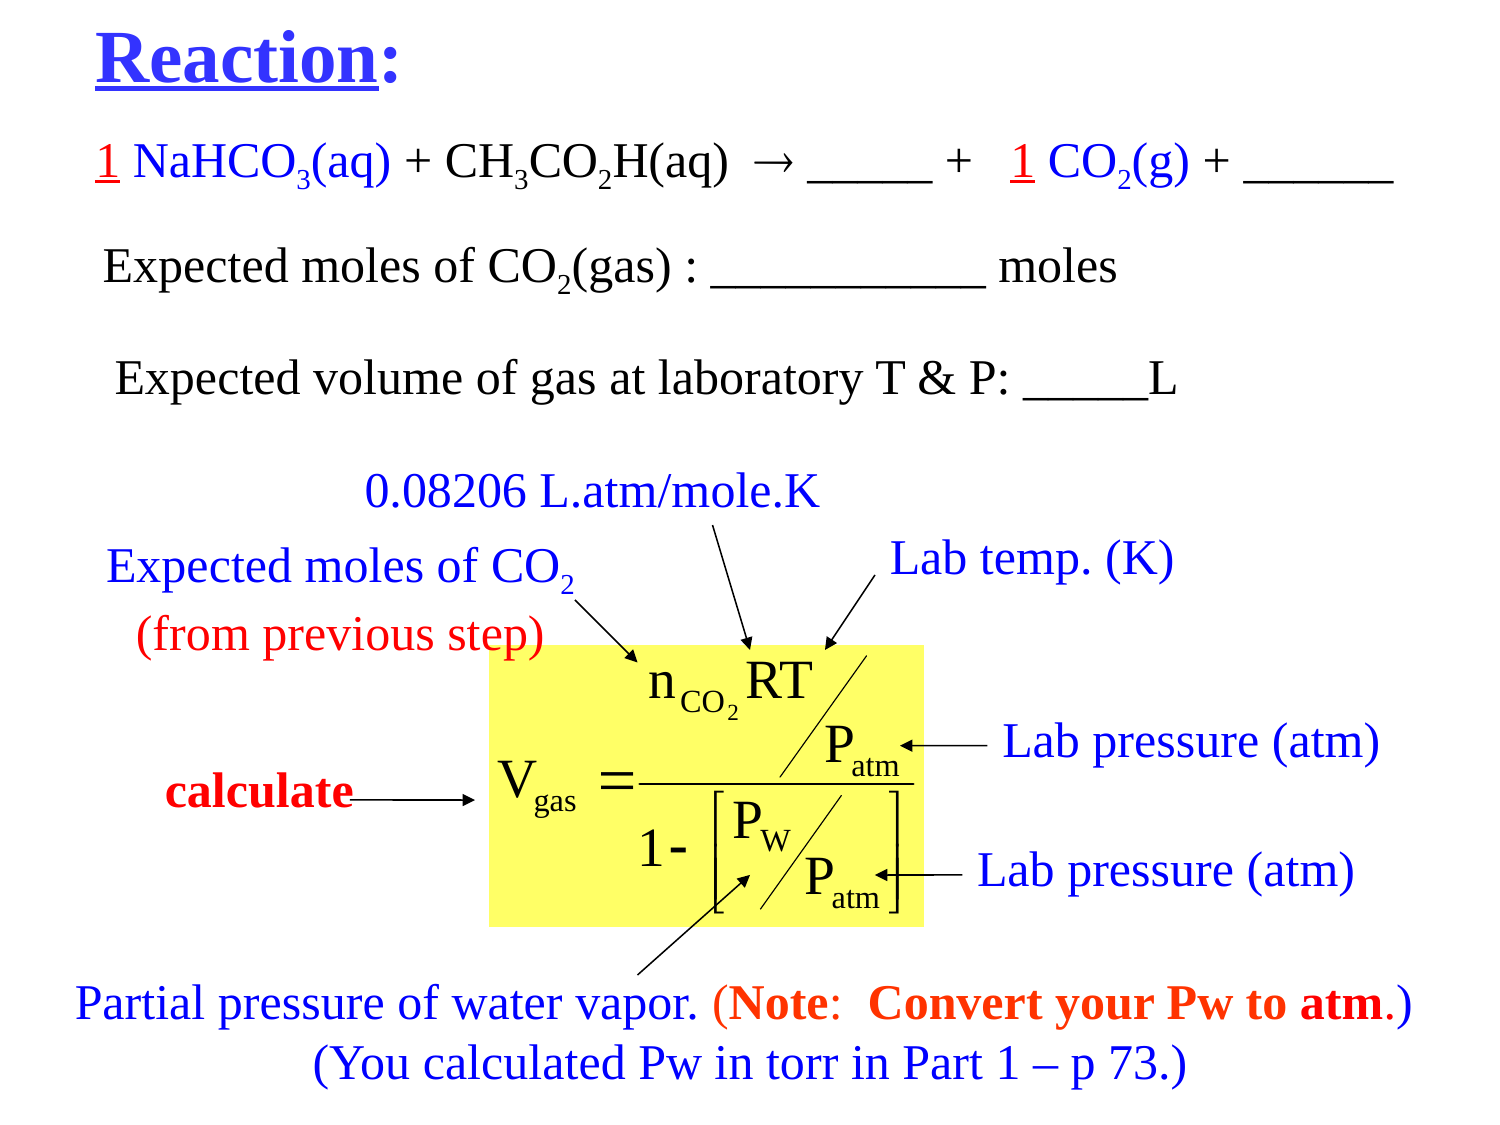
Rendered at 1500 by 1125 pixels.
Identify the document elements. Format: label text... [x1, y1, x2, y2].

text_box Lab pressure (atm) [987, 699, 1396, 775]
text_box Expected moles of CO2(gas) : ___________ moles [87, 224, 1146, 308]
text_box [712, 524, 753, 643]
text_box [369, 793, 475, 807]
text_box Lab pressure (atm) [962, 829, 1371, 905]
text_box Expected volume of gas at laboratory T & P: _____L [99, 337, 1195, 413]
text_box Expected moles of CO2 (from previous step) [91, 524, 603, 668]
text_box calculate [150, 749, 369, 825]
text_box Partial pressure of water vapor. (Note: Convert your Pw to atm.) (You calculated Pw in torr in Part 1 – p 73.) [59, 962, 1441, 1098]
text_box [825, 576, 874, 643]
text_box Reaction: 1 NaHCO3(aq) + CH3CO2H(aq)  _____ + 1 CO2(g) + ______ [80, 0, 1419, 203]
text_box Lab temp. (K) [874, 516, 1190, 592]
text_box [488, 644, 924, 928]
text_box 0.08206 L.atm/mole.K [349, 449, 836, 525]
